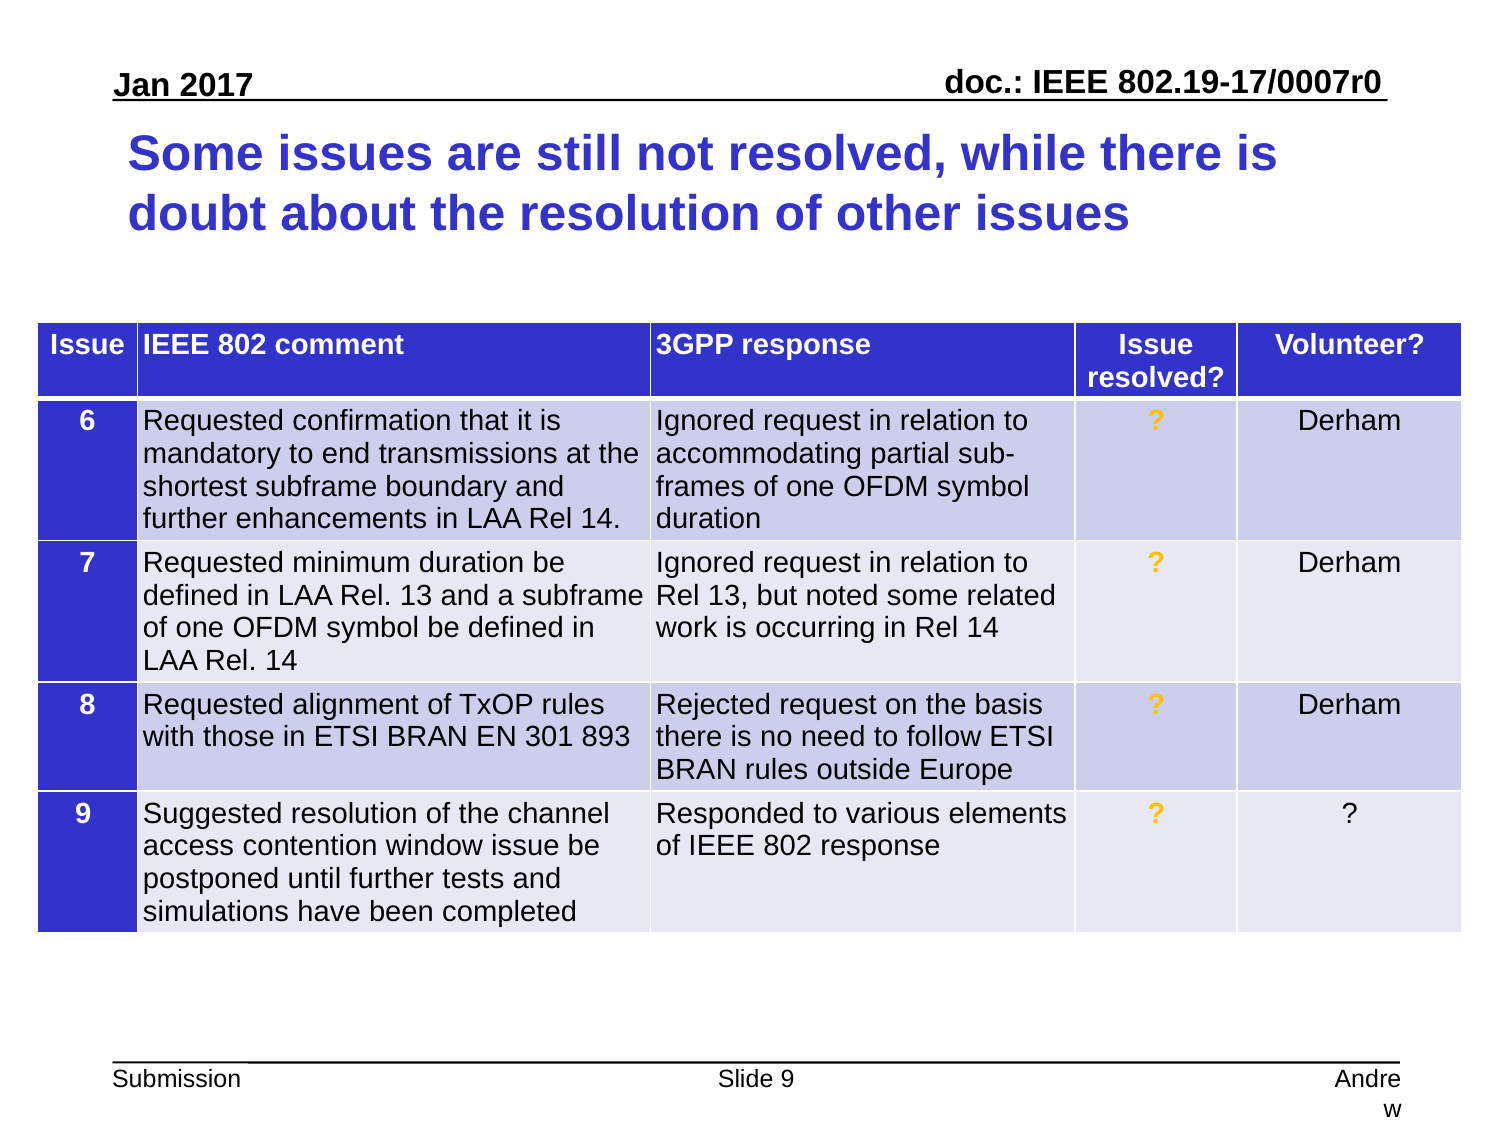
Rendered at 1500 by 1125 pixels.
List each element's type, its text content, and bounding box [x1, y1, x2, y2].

table_cell Derham [1238, 401, 1461, 540]
table_cell 8 [38, 683, 137, 790]
table_header Issue [38, 323, 137, 396]
table_cell Ignored request in relation to accommodating partial sub-frames of one OFDM symbol duration [651, 401, 1074, 540]
table_cell Requested confirmation that it is mandatory to end transmissions at the shortest subframe boundary and further enhancements in LAA Rel 14. [138, 401, 650, 540]
table_cell Requested minimum duration be defined in LAA Rel. 13 and a subframe of one OFDM symbol be defined in LAA Rel. 14 [138, 541, 650, 681]
table_cell ? [1076, 401, 1236, 540]
table_header 3GPP response [651, 323, 1074, 396]
table_cell ? [1238, 792, 1461, 932]
table_cell Requested alignment of TxOP rules with those in ETSI BRAN EN 301 893 [138, 683, 650, 790]
table_header IEEE 802 comment [138, 323, 650, 396]
table_cell Suggested resolution of the channel access contention window issue be postponed until further tests and simulations have been completed [138, 792, 650, 932]
table_cell ? [1076, 541, 1236, 681]
title Some issues are still not resolved, while there is doubt about the resolution of other issues [112, 112, 1388, 288]
table_header Issue resolved? [1076, 323, 1236, 396]
table_cell 9 [38, 792, 137, 932]
table_cell Rejected request on the basis there is no need to follow ETSI BRAN rules outside Europe [651, 683, 1074, 790]
footer Andrew Myles, Cisco [1320, 1061, 1402, 1093]
table_header Volunteer? [1238, 323, 1461, 396]
table_cell 6 [38, 401, 137, 540]
slide_number Slide 9 [709, 1061, 803, 1093]
table_cell Ignored request in relation to Rel 13, but noted some related work is occurring in Rel 14 [651, 541, 1074, 681]
table_cell Responded to various elements of IEEE 802 response [651, 792, 1074, 932]
table_cell 7 [38, 541, 137, 681]
table_cell Derham [1238, 683, 1461, 790]
table_cell ? [1076, 683, 1236, 790]
table_cell Derham [1238, 541, 1461, 681]
table_cell ? [1076, 792, 1236, 932]
